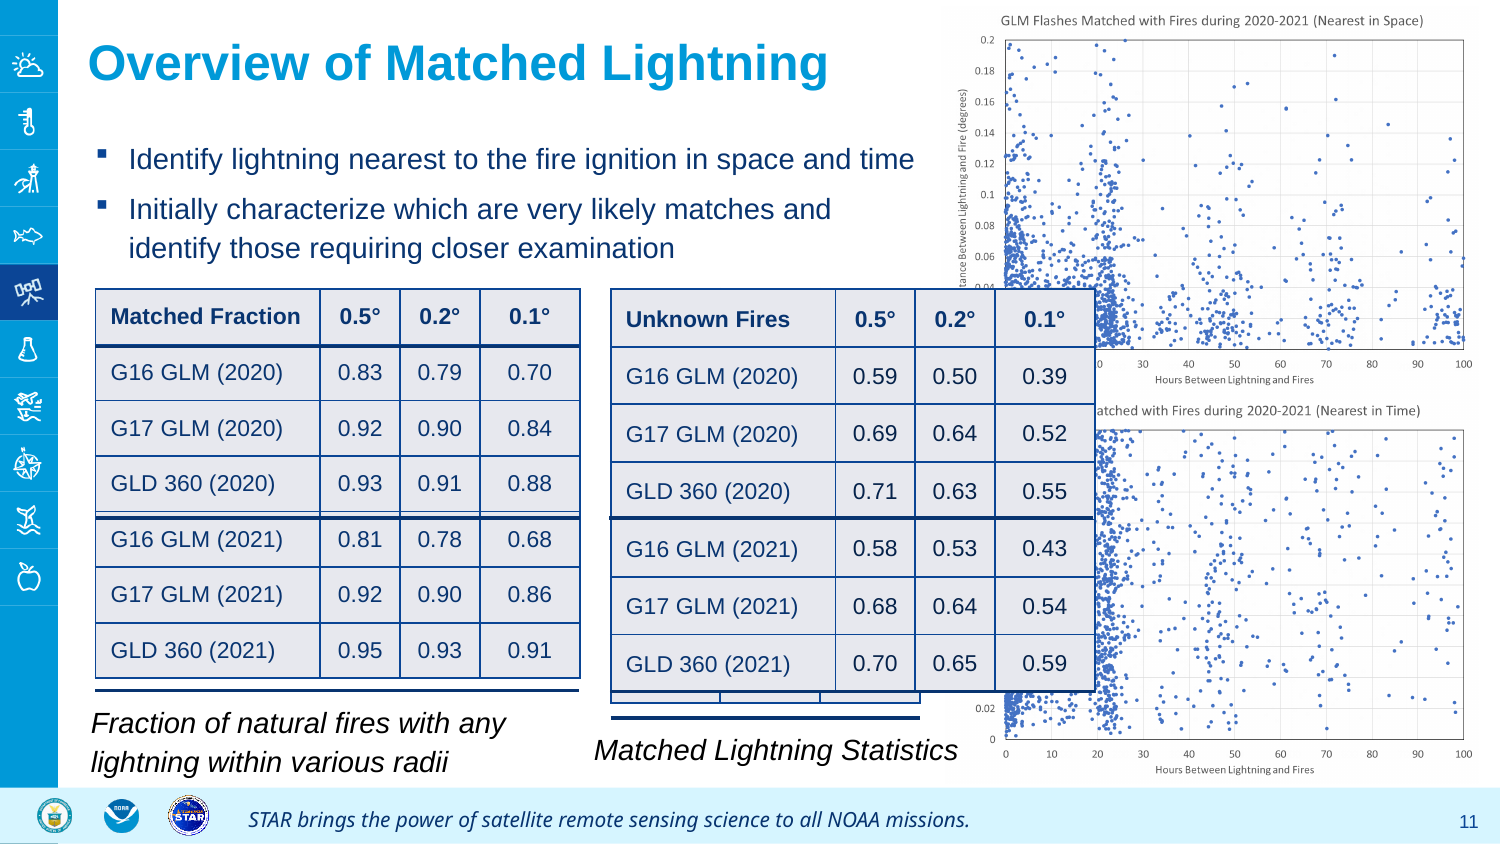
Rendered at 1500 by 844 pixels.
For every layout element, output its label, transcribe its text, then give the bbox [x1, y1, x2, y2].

table_cell 0.59 [836, 348, 914, 372]
table_cell 0.93 [401, 624, 479, 677]
table_cell 0.70 [481, 352, 579, 400]
list Identify lightning nearest to the fire ignition in space and time Initially characterize which are very likely matches and identify those requiring closer examination [76, 121, 936, 350]
table_cell G17 GLM (2020) [612, 405, 835, 461]
table_cell 0.90 [401, 401, 479, 455]
table_cell 0.92 [321, 401, 399, 455]
picture [104, 799, 139, 822]
table_cell G16 GLM (2020) [612, 348, 835, 372]
text_box Matched Lightning Statistics [579, 720, 939, 774]
table_cell 0.91 [401, 457, 479, 511]
picture [129, 823, 139, 833]
table_cell 0.71 [836, 463, 914, 516]
picture [28, 456, 35, 463]
table_cell 0.53 [916, 526, 939, 576]
table_cell 0.68 [836, 578, 914, 634]
table_cell 0.78 [401, 526, 479, 566]
picture [15, 465, 26, 472]
table_cell 0.58 [836, 526, 914, 544]
table_cell G17 GLM (2021) [96, 568, 319, 622]
picture [3, 274, 56, 310]
table_cell 0.84 [481, 401, 579, 455]
table_cell 0.63 [916, 463, 939, 516]
picture [941, 6, 1479, 784]
table_cell 0.69 [836, 405, 914, 461]
table_cell 0.58 [836, 554, 914, 576]
picture [24, 109, 31, 126]
table_cell 0.68 [481, 512, 579, 516]
table_cell G16 GLM (2021) [96, 525, 319, 566]
table_cell GLD 360 (2020) [96, 457, 319, 511]
table_header 0.5° [836, 290, 914, 346]
table_cell 0.81 [321, 526, 399, 566]
text_box Fraction of natural fires with any lightning within various radii [76, 693, 580, 786]
table_cell G16 GLM (2021) [612, 553, 835, 576]
table_cell 0.93 [321, 457, 399, 511]
table_header 0.2° [916, 290, 936, 346]
table_cell GLD 360 (2021) [612, 635, 835, 690]
slide_number 11 [1403, 794, 1494, 844]
table_cell G17 GLM (2021) [612, 578, 835, 634]
picture [24, 338, 31, 345]
table_cell 0.78 [401, 512, 479, 516]
table_cell 0.83 [321, 354, 399, 400]
title Overview of Matched Lightning [72, 6, 940, 114]
table_cell 0.90 [401, 568, 479, 622]
picture [104, 822, 114, 833]
table_cell 0.65 [916, 635, 939, 690]
picture [24, 511, 31, 521]
table_cell G16 GLM (2021) [612, 526, 835, 545]
table_cell GLD 360 (2021) [96, 624, 319, 677]
picture [168, 795, 210, 836]
table_cell 0.91 [481, 624, 579, 677]
table_cell G16 GLM (2020) [612, 380, 835, 403]
table_cell 0.50 [916, 348, 938, 403]
table_cell 0.88 [481, 457, 579, 511]
picture [19, 394, 29, 401]
table_cell 0.79 [401, 354, 479, 400]
table_cell G16 GLM (2021) [96, 512, 319, 516]
table_cell G16 GLM (2020) [96, 353, 319, 400]
table_cell 0.64 [916, 578, 939, 634]
picture [37, 798, 72, 833]
table_cell 0.86 [481, 568, 579, 622]
table_cell 0.59 [836, 380, 914, 403]
table_cell 0.64 [916, 405, 939, 461]
table_cell GLD 360 (2020) [612, 463, 835, 516]
picture [29, 166, 38, 180]
table_cell 0.81 [321, 512, 399, 516]
table_cell 0.68 [481, 524, 579, 566]
table_cell 0.95 [321, 624, 399, 677]
table_cell 0.70 [836, 635, 914, 690]
table_cell G17 GLM (2020) [96, 401, 319, 455]
picture [19, 409, 30, 416]
table_cell 0.92 [321, 568, 399, 622]
table_header Unknown Fires [612, 290, 835, 346]
